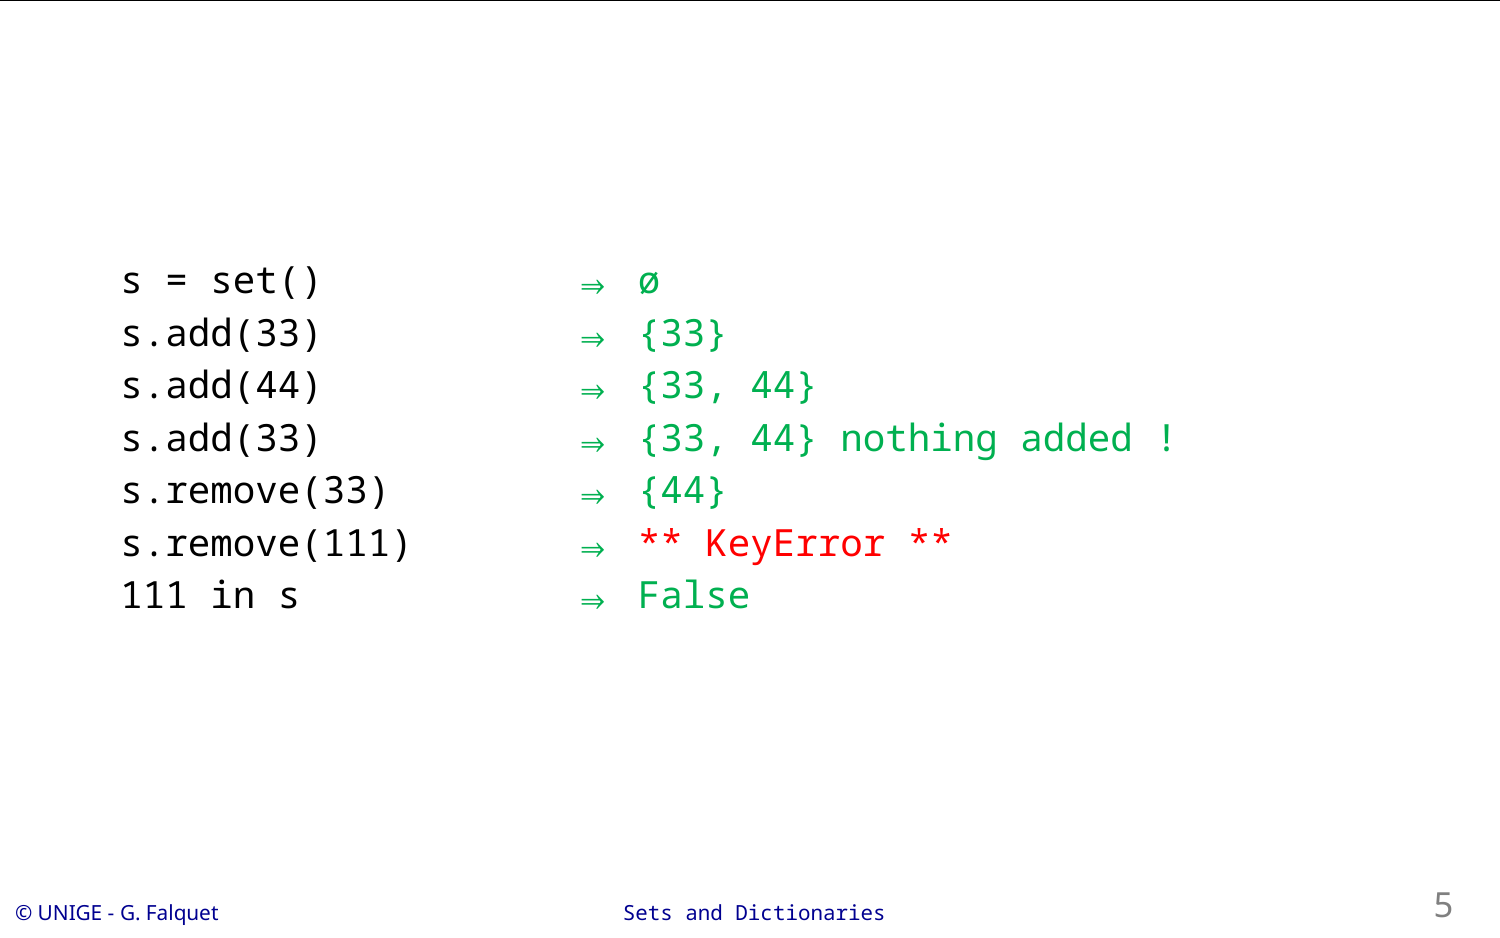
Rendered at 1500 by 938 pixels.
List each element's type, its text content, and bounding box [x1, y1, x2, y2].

slide_number 5 [1131, 867, 1469, 938]
slide_number © UNIGE - G. Falquet [0, 892, 488, 933]
list s = set() ⇒ ø s.add(33) ⇒ {33} s.add(44) ⇒ {33, 44} s.add(33) ⇒ {33, 44} nothing added ! s.remove(33) ⇒ {44} s.remove(111) ⇒ ** KeyError ** 111 in s ⇒ False [105, 210, 1306, 820]
footer Sets and Dictionaries [495, 885, 1013, 933]
